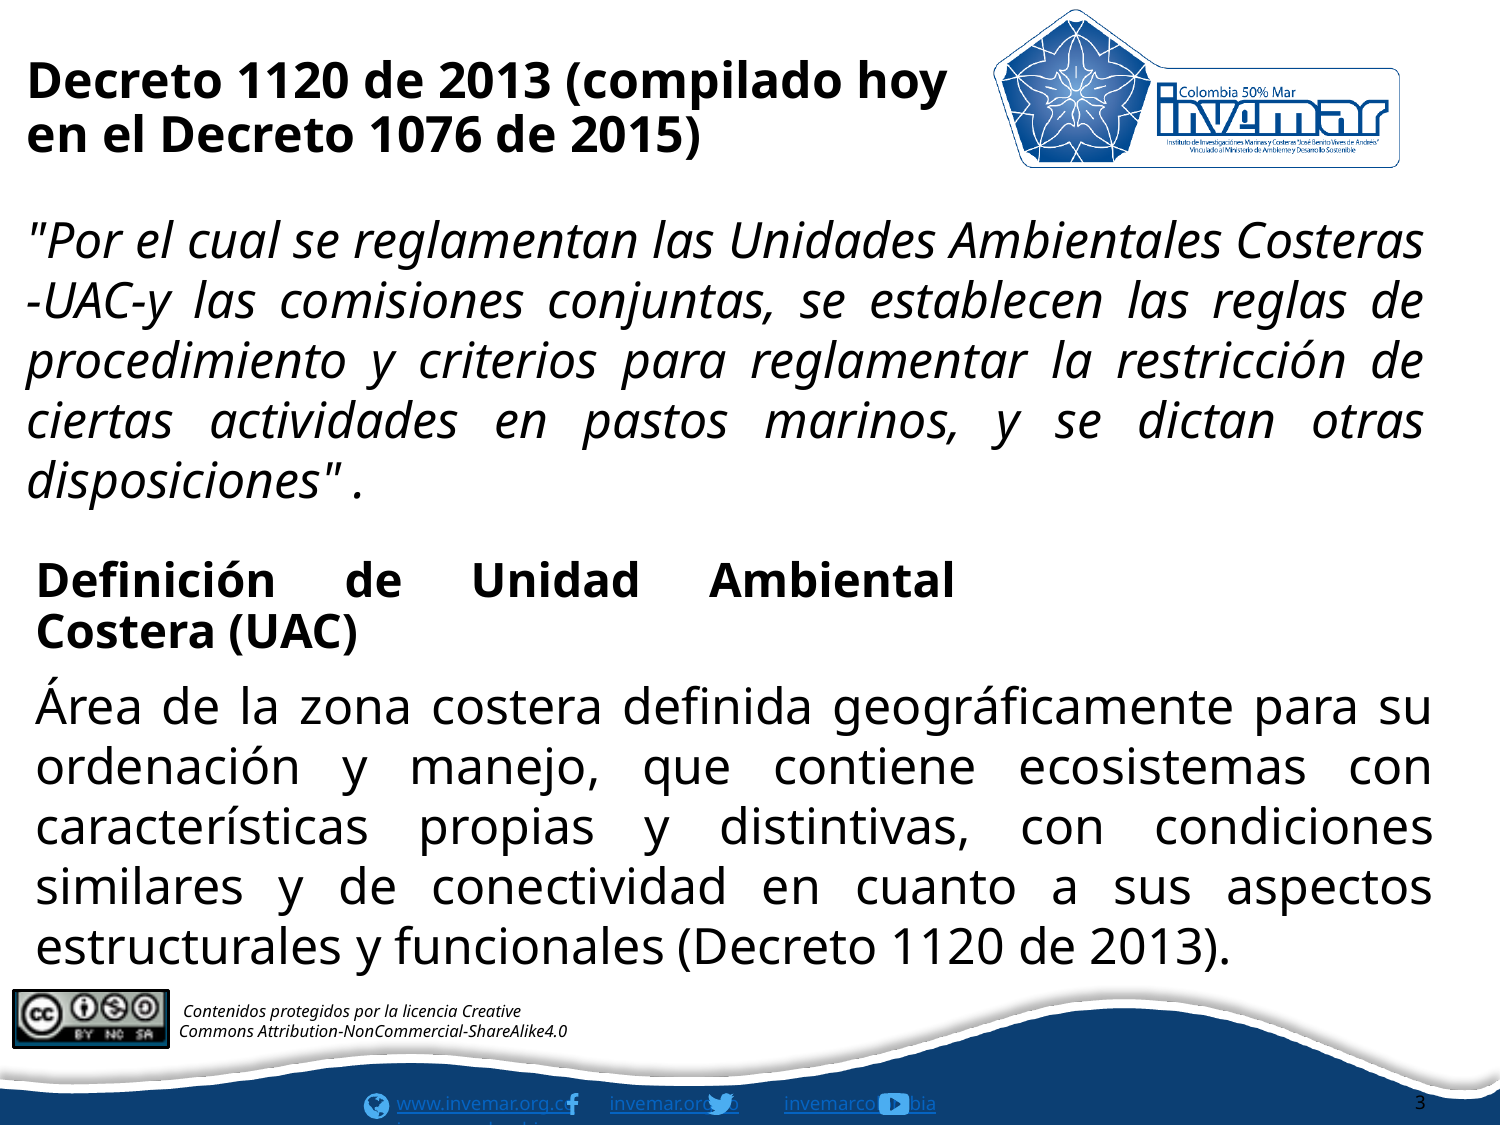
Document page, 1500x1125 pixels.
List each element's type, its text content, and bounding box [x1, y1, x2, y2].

text_box Definición de Unidad Ambiental Costera (UAC) [20, 548, 972, 666]
picture [983, 0, 1406, 175]
picture [17, 992, 165, 1041]
picture [0, 997, 1500, 1125]
text_box Área de la zona costera definida geográficamente para su ordenación y manejo, que contiene ecosistemas con características propias y distintivas, con condiciones similares y de conectividad en cuanto a sus aspectos estructurales y funcionales (Decreto 1120 de 2013). [20, 666, 1450, 982]
text_box "Por el cual se reglamentan las Unidades Ambientales Costeras -UAC-y las comisiones conjuntas, se establecen las reglas de procedimiento y criterios para reglamentar la restricción de ciertas actividades en pastos marinos, y se dictan otras disposiciones" . [11, 201, 1441, 516]
slide_number 3 [1369, 1083, 1441, 1124]
title Decreto 1120 de 2013 (compilado hoy en el Decreto 1076 de 2015) [11, 39, 964, 179]
